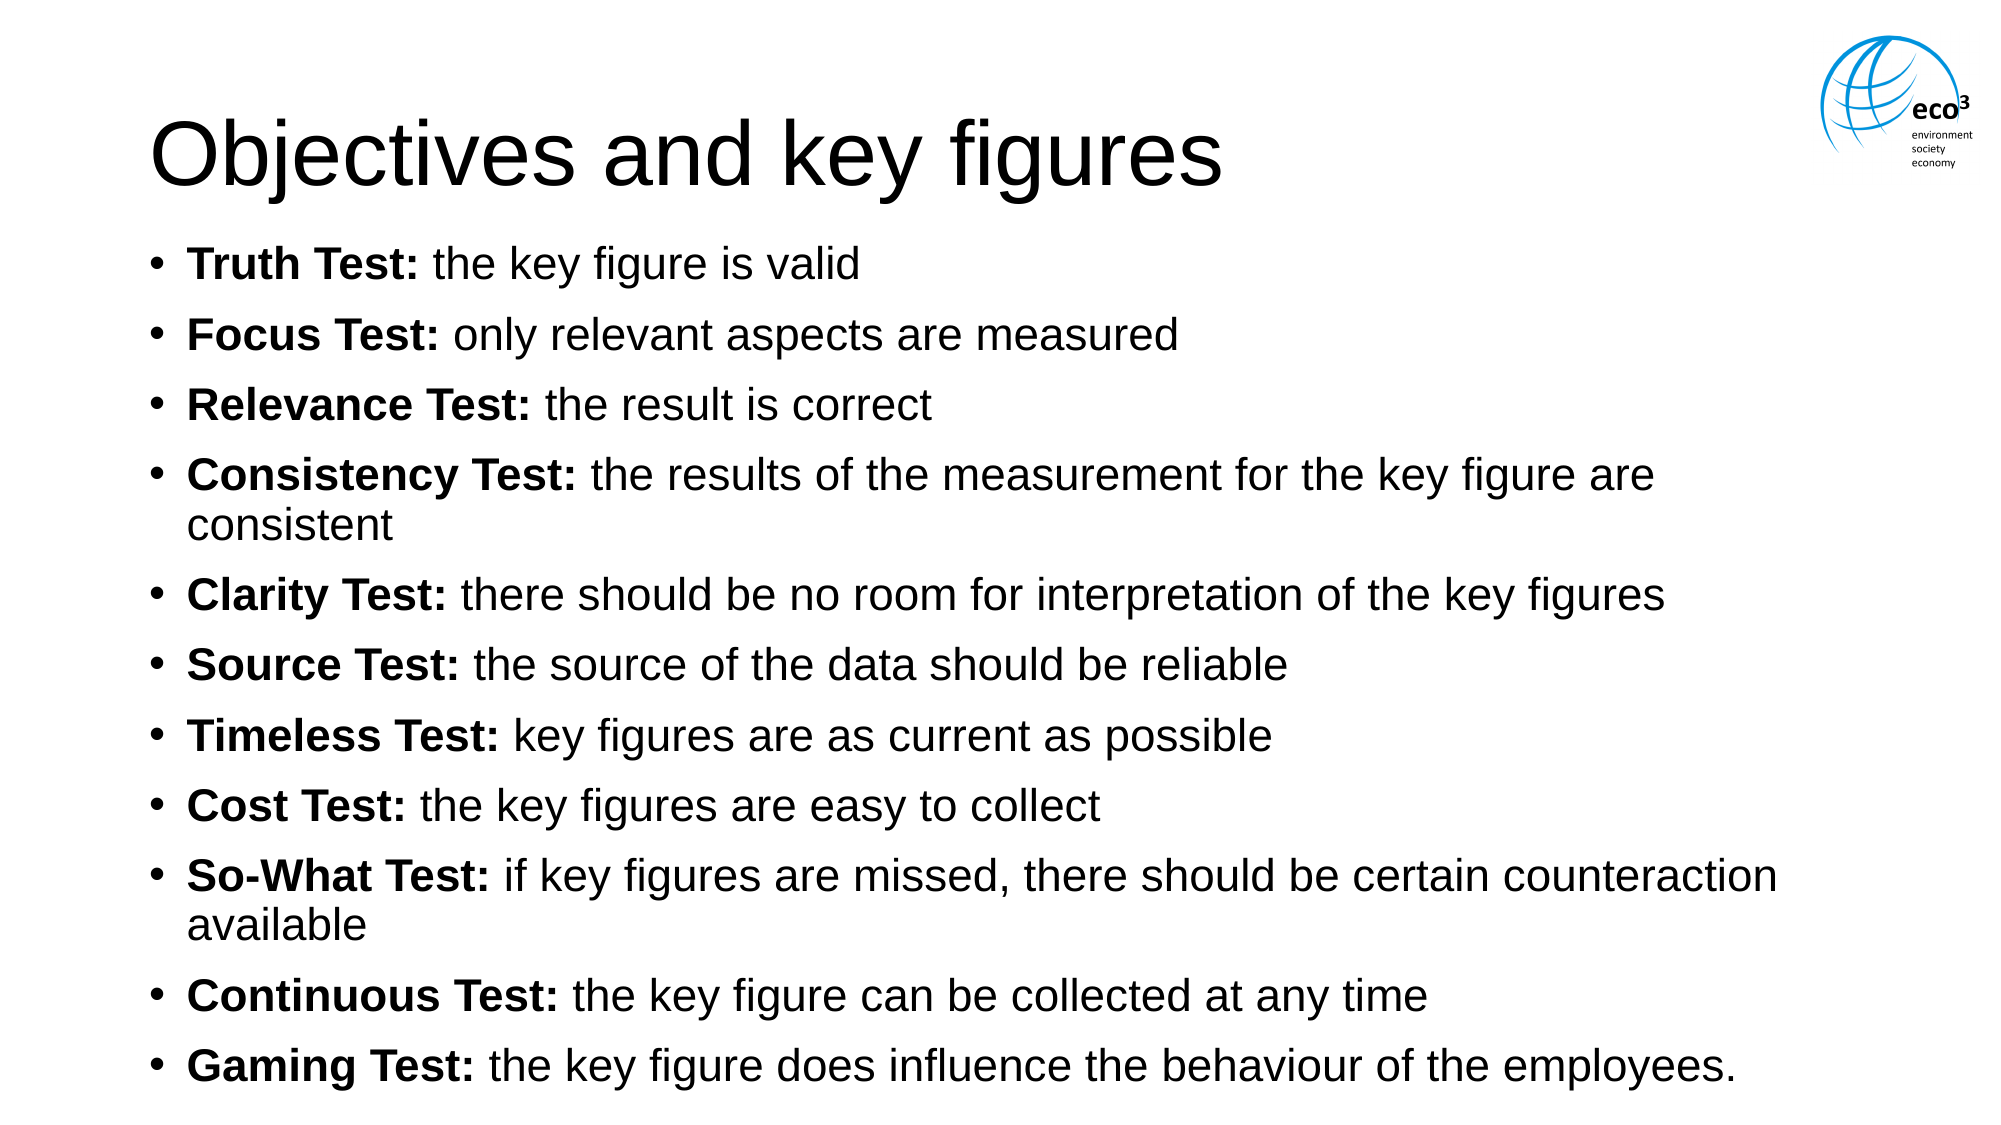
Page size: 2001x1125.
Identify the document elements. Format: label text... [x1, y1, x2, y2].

list Truth Test: the key figure is valid Focus Test: only relevant aspects are measured Relevance Test: the result is correct Consistency Test: the results of the measurement for the key figure are consistent Clarity Test: there should be no room for interpretation of the key figures Source Test: the source of the data should be reliable Timeless Test: key figures are as current as possible Cost Test: the key figures are easy to collect So-What Test: if key figures are missed, there should be certain counteraction available Continuous Test: the key figure can be collected at any time Gaming Test: the key figure does influence the behaviour of the employees. [134, 232, 1863, 1035]
title Objectives and key figures [134, 46, 1739, 232]
